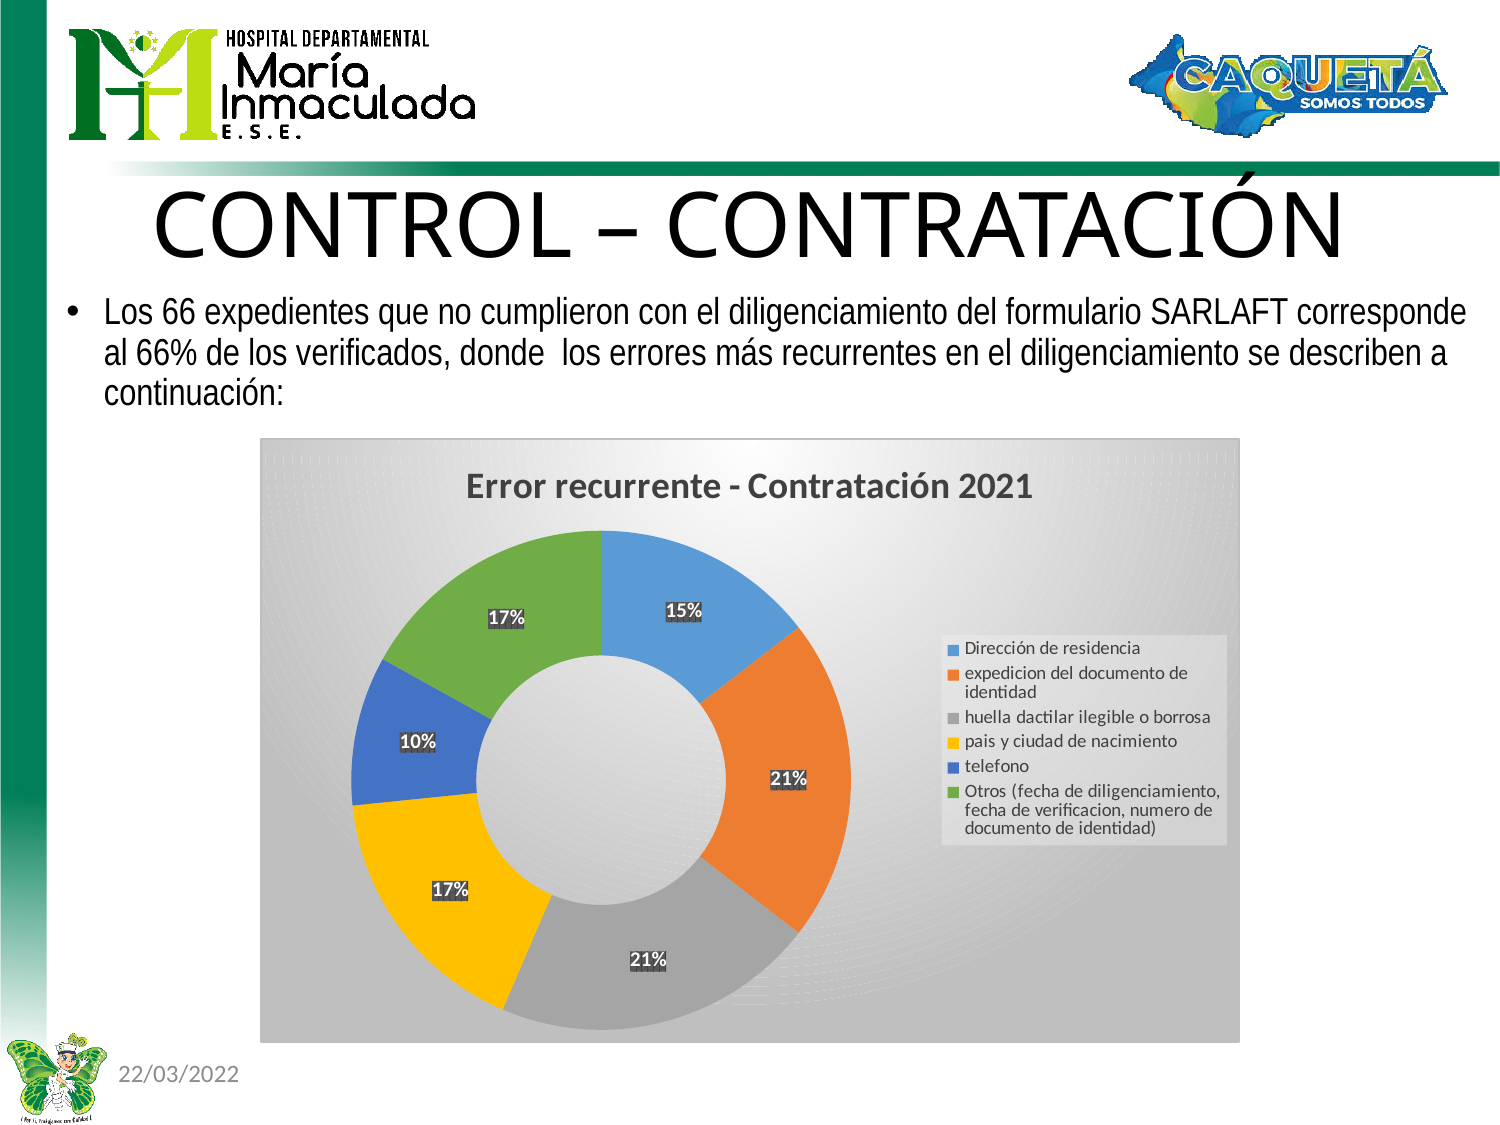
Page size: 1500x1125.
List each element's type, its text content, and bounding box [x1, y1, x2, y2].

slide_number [103, 1042, 441, 1103]
picture [1123, 29, 1455, 141]
chart [259, 437, 1241, 1043]
picture [0, 0, 1500, 1125]
picture [69, 29, 475, 140]
text_box CONTROL – CONTRATACIÓN [103, 171, 1397, 284]
list Los 66 expedientes que no cumplieron con el diligenciamiento del formulario SARLAFT corresponde al 66% de los verificados, donde los errores más recurrentes en el diligenciamiento se describen a continuación: [51, 284, 1500, 999]
